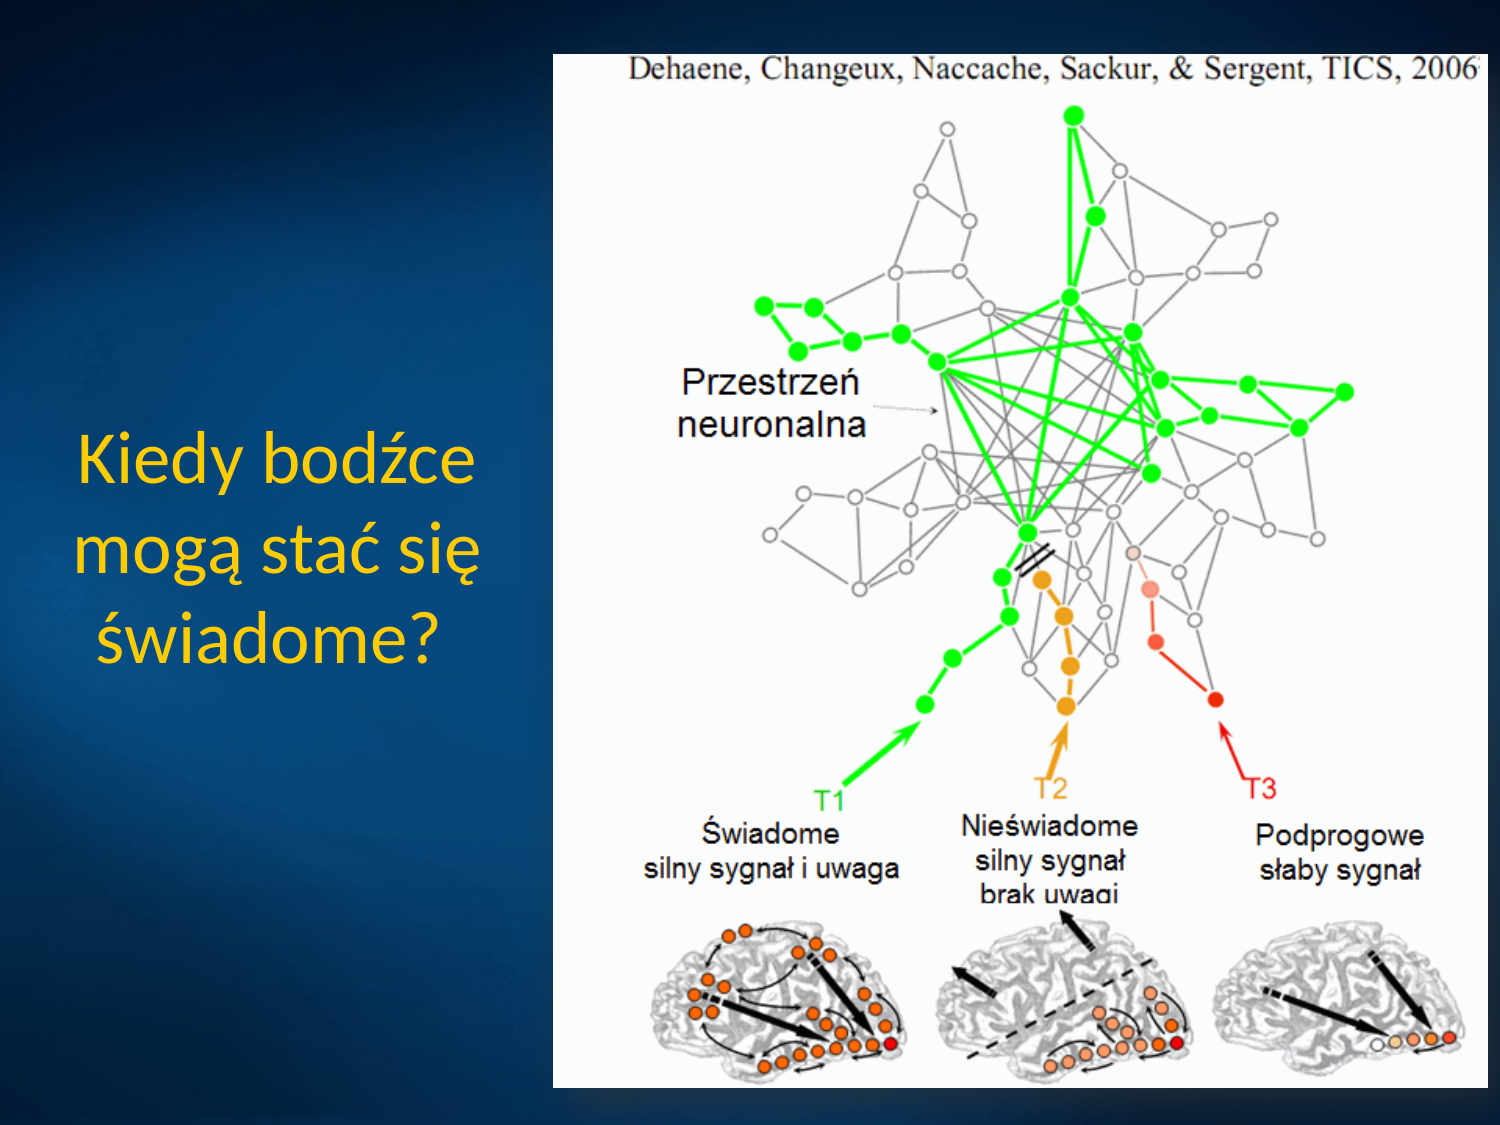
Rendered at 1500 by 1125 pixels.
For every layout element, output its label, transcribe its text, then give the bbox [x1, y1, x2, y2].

picture [0, 0, 1500, 1125]
title Kiedy bodźce mogą stać się świadome? [41, 396, 514, 690]
